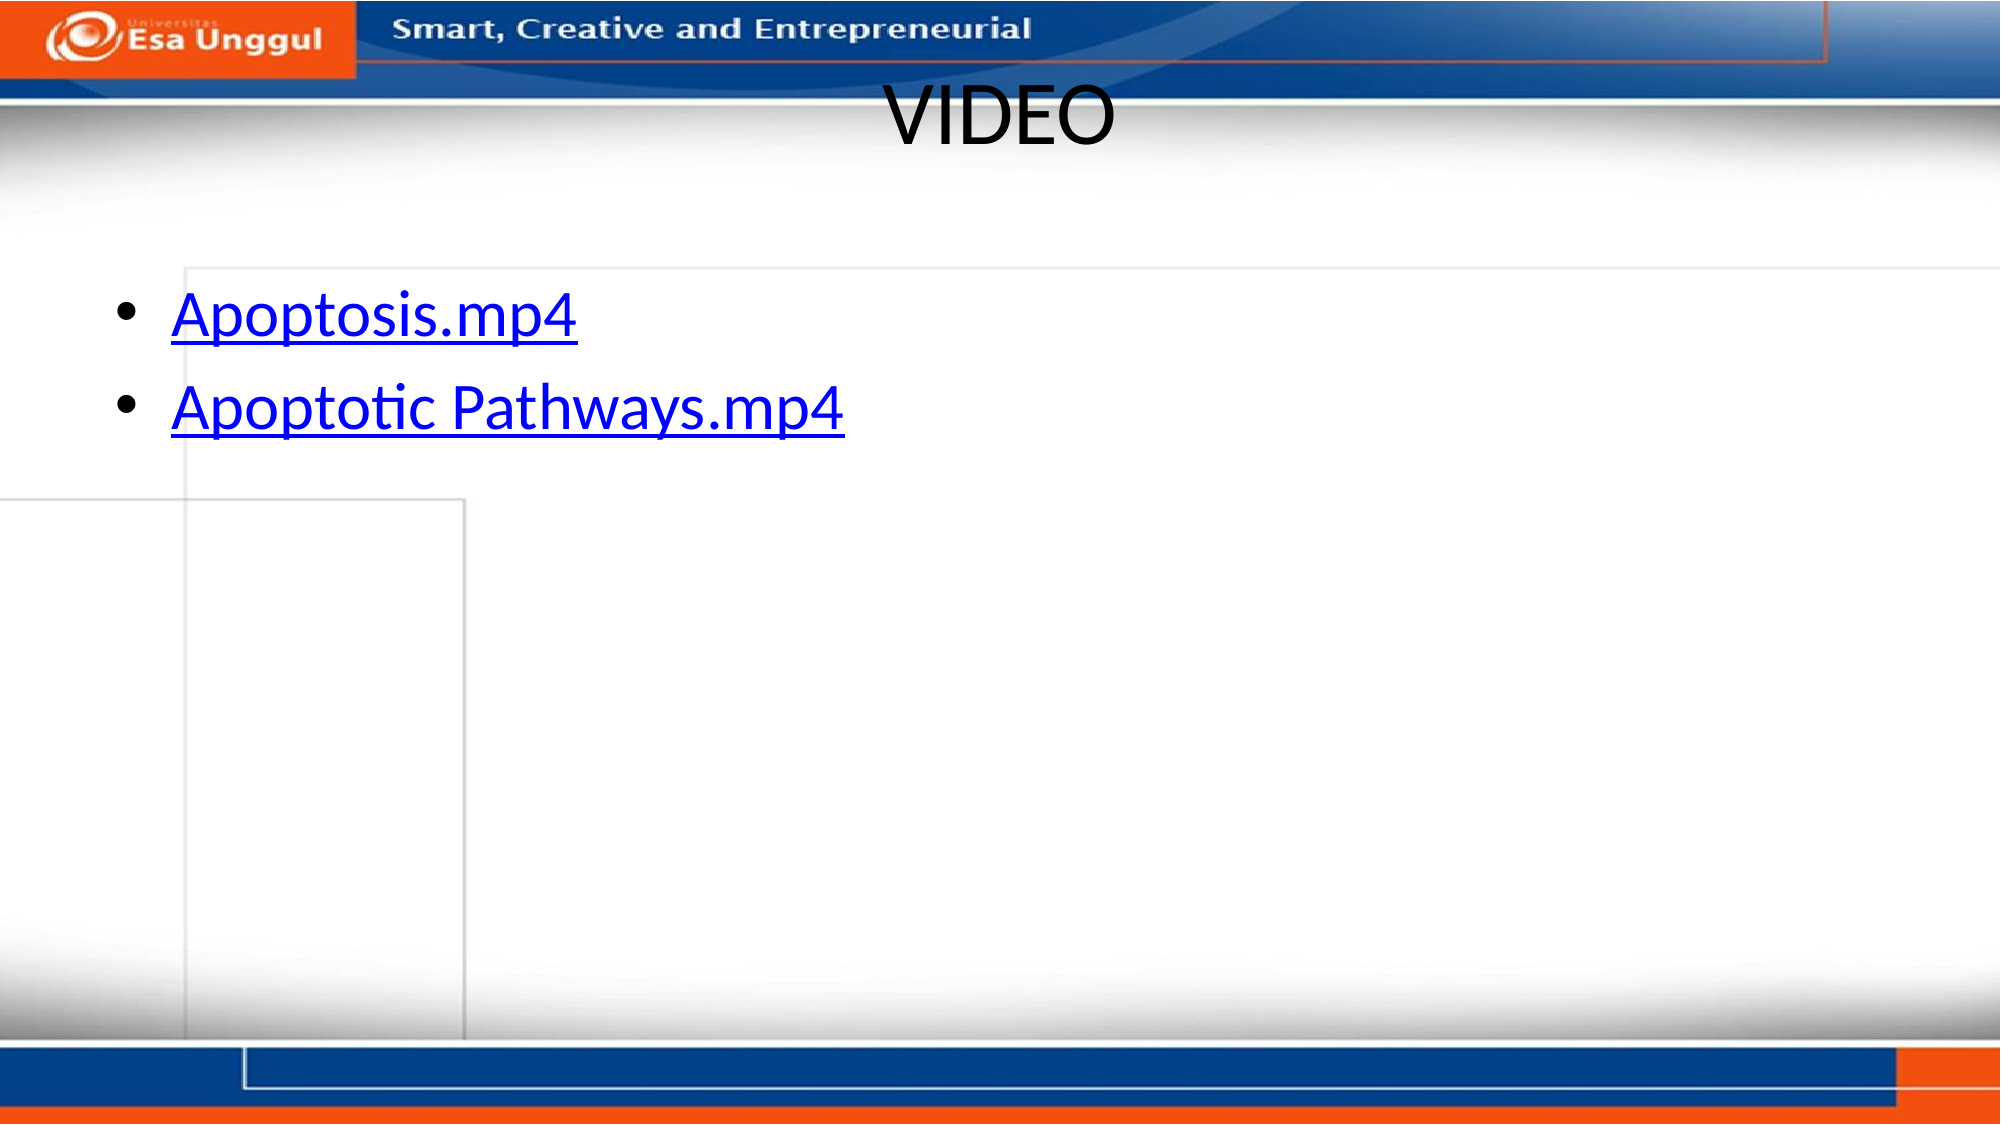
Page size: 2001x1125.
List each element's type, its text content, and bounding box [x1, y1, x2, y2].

title VIDEO [99, 45, 1900, 233]
list Apoptosis.mp4 Apoptotic Pathways.mp4 [99, 262, 1900, 1005]
picture [0, 1, 2000, 1124]
